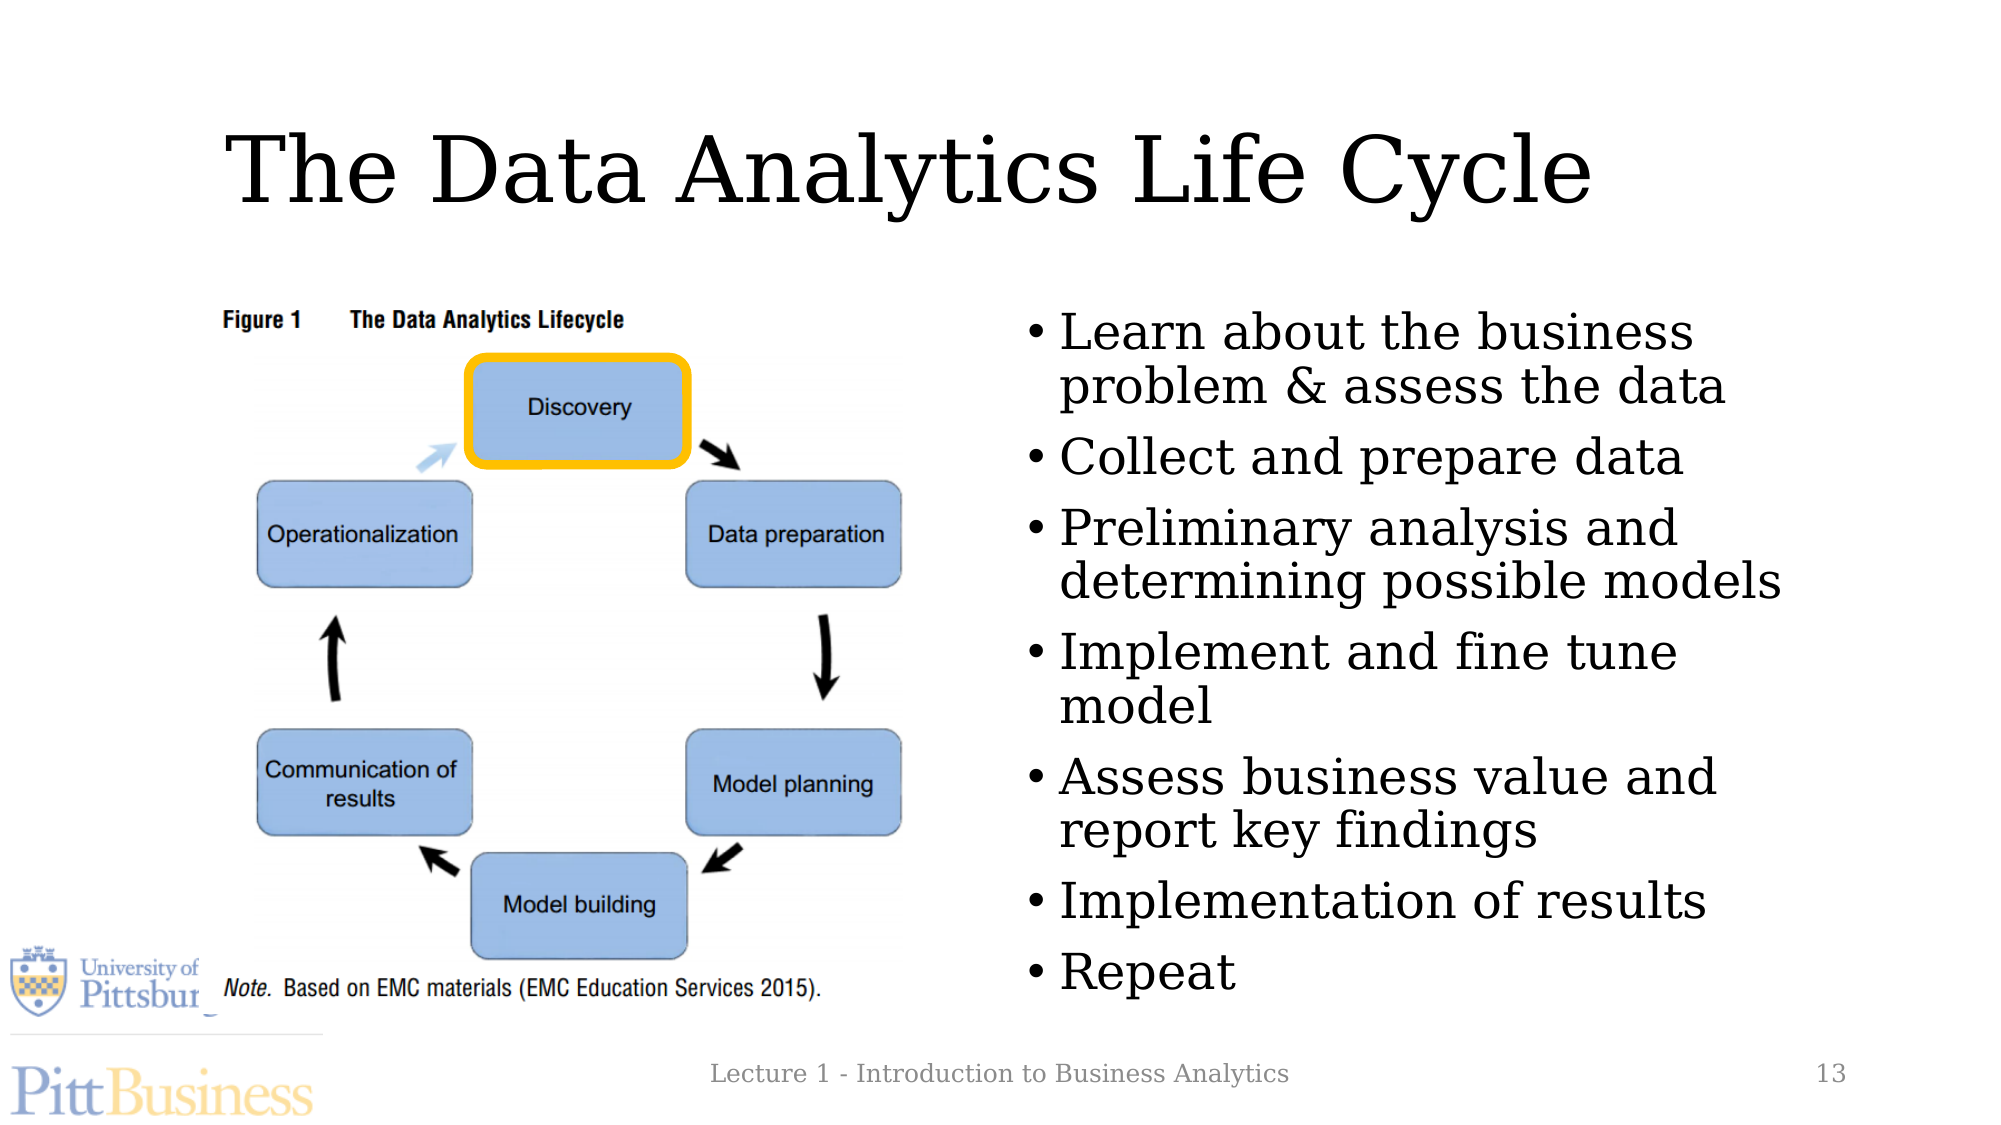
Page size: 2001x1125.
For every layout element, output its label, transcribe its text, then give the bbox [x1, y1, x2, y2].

title The Data Analytics Life Cycle [210, 64, 1863, 282]
list Learn about the business problem & assess the data Collect and prepare data Preliminary analysis and determining possible models Implement and fine tune model Assess business value and report key findings Implementation of results Repeat [1012, 299, 1863, 1014]
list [199, 299, 926, 1014]
slide_number 13 [1412, 1042, 1863, 1103]
footer Lecture 1 - Introduction to Business Analytics [662, 1042, 1338, 1103]
